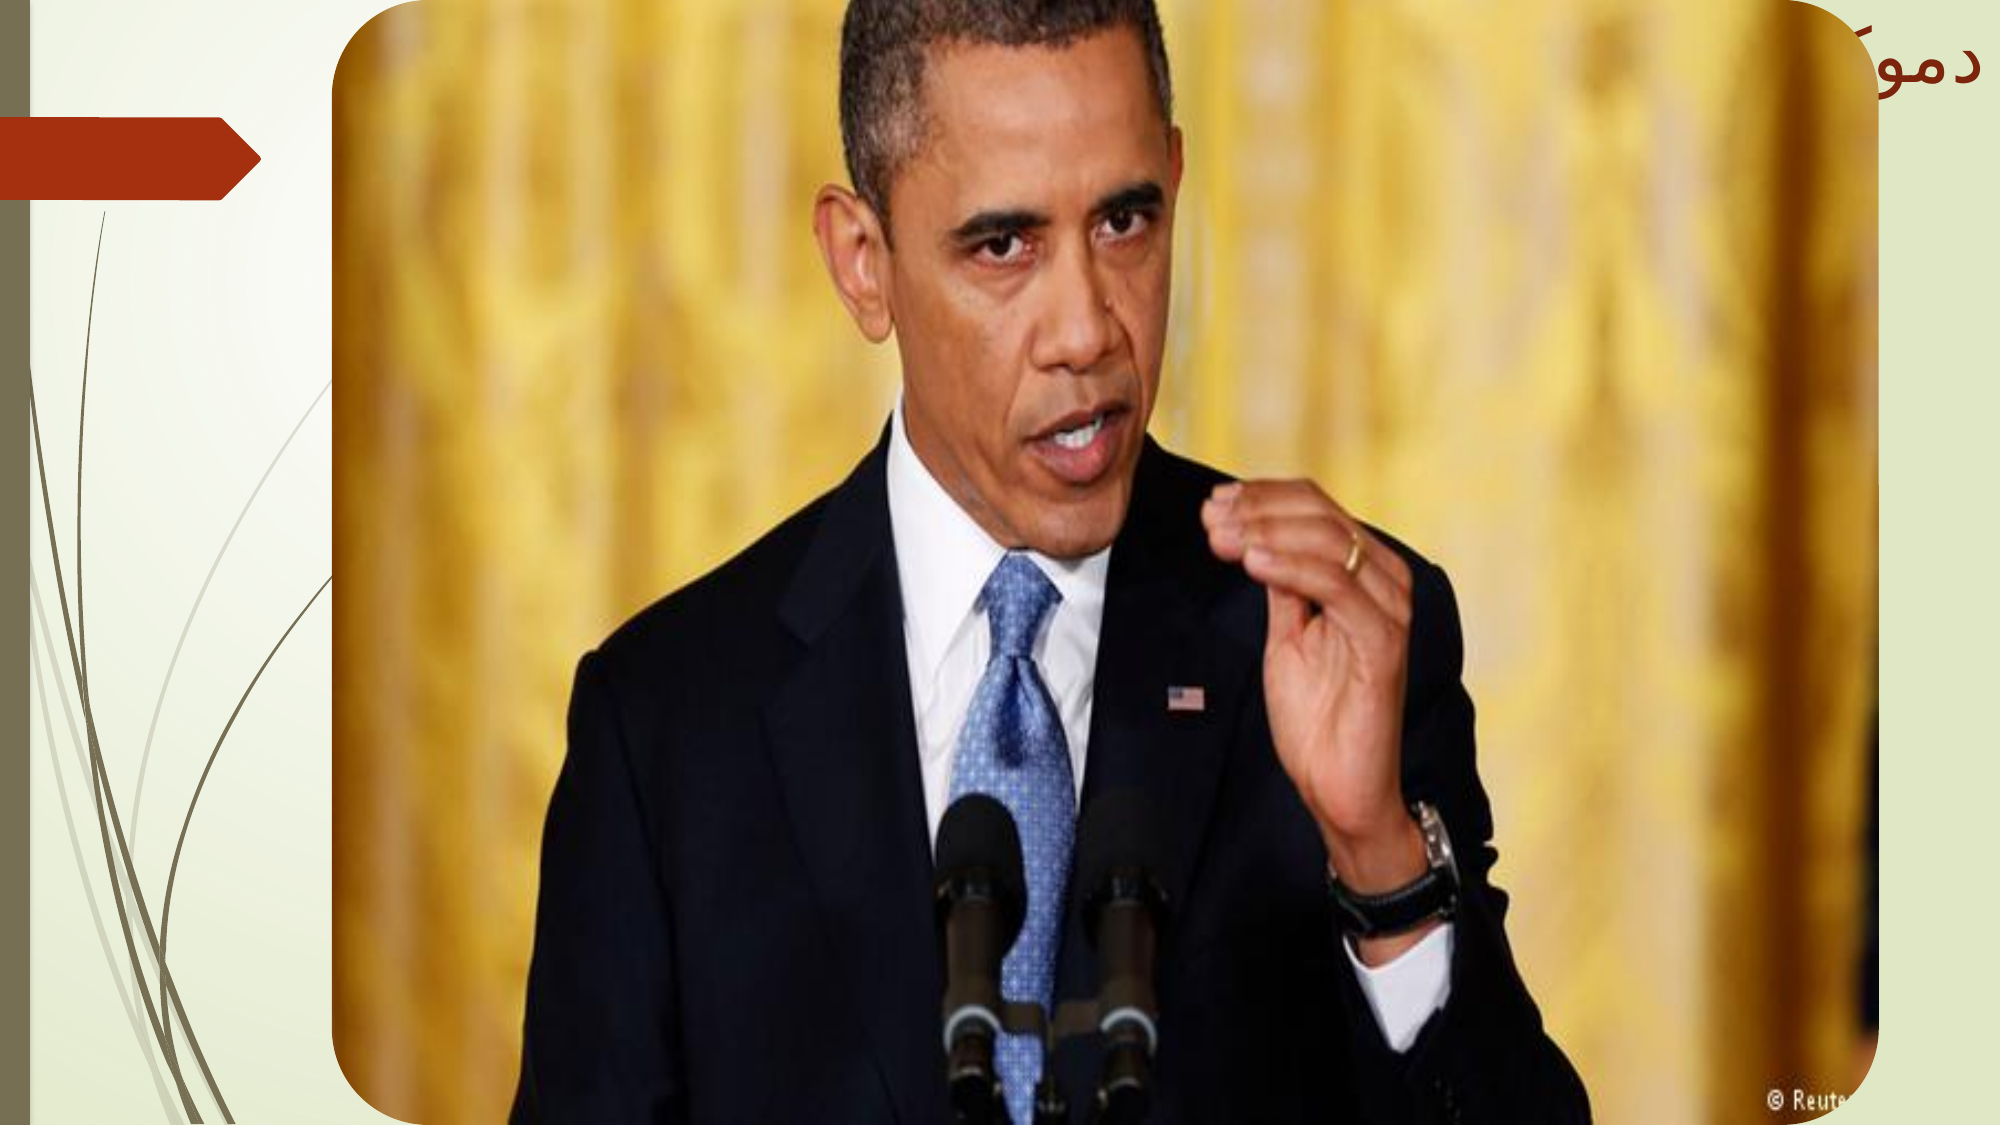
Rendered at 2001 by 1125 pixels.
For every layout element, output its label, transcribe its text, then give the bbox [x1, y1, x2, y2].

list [331, 0, 1879, 1125]
title دموکراسی [1879, 0, 2000, 132]
